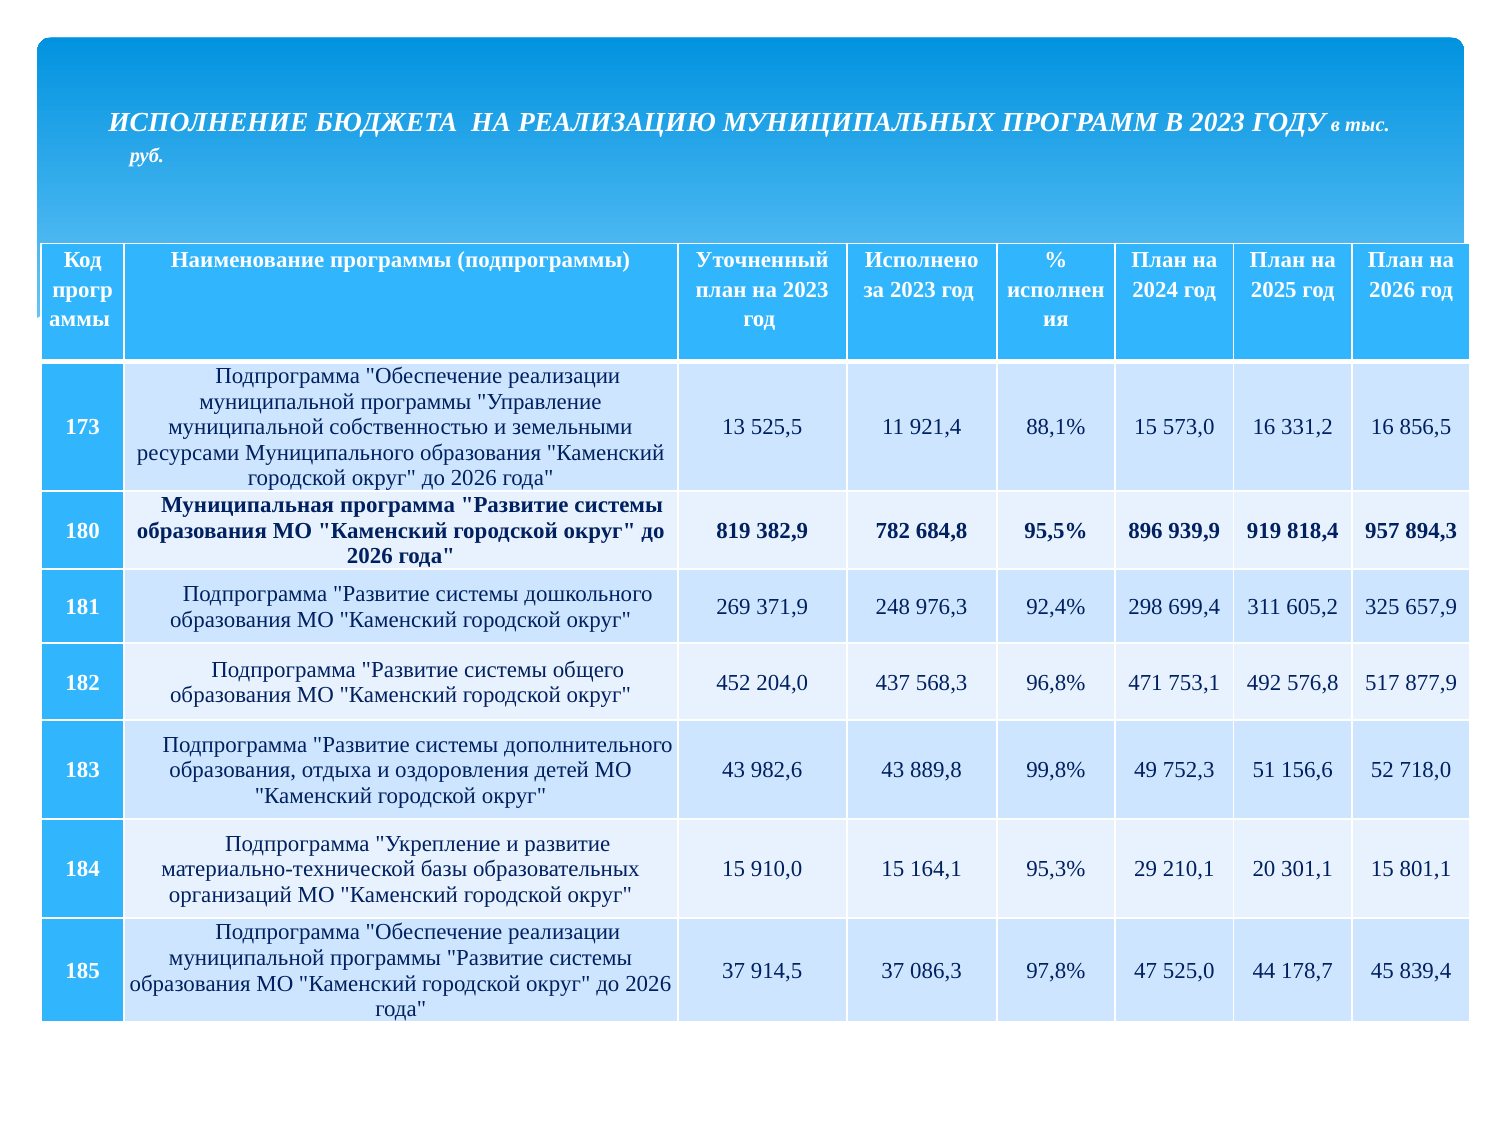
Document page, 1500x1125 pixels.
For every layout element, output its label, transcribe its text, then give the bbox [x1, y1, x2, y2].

table_cell 15 910,0 [679, 820, 846, 917]
table_cell 37 914,5 [679, 919, 846, 1021]
table_header % исполнения [998, 244, 1114, 359]
table_cell Подпрограмма "Укрепление и развитие материально-технической базы образовательных организаций МО "Каменский городской округ" [125, 820, 677, 917]
table_header Наименование программы (подпрограммы) [125, 244, 677, 359]
table_cell 269 371,9 [679, 570, 846, 642]
title ИСПОЛНЕНИЕ БЮДЖЕТА НА РЕАЛИЗАЦИЮ МУНИЦИПАЛЬНЫХ ПРОГРАММ В 2023 ГОДУ в тыс. руб. [75, 55, 1424, 220]
table_cell 43 889,8 [848, 721, 996, 818]
table_cell 15 573,0 [1116, 364, 1233, 490]
table_cell 92,4% [998, 570, 1114, 642]
table_cell 88,1% [998, 364, 1114, 490]
table_cell 95,3% [998, 820, 1114, 917]
table_cell 20 301,1 [1234, 820, 1351, 917]
table_cell 180 [42, 492, 123, 568]
table_cell 51 156,6 [1234, 721, 1351, 818]
table_cell 517 877,9 [1353, 644, 1469, 719]
table_cell 97,8% [998, 919, 1114, 1021]
table_cell 99,8% [998, 721, 1114, 818]
table_cell 15 801,1 [1353, 820, 1469, 917]
table_cell 471 753,1 [1116, 644, 1233, 719]
table_cell 45 839,4 [1353, 919, 1469, 1021]
table_cell Муниципальная программа "Развитие системы образования МО "Каменский городской округ" до 2026 года" [125, 492, 677, 568]
table_cell 919 818,4 [1234, 492, 1351, 568]
table_cell 248 976,3 [848, 570, 996, 642]
table_cell 181 [42, 570, 123, 642]
table_cell 95,5% [998, 492, 1114, 568]
table_header Исполнено за 2023 год [848, 244, 996, 359]
table_header Код программы [42, 244, 123, 359]
table_cell 298 699,4 [1116, 570, 1233, 642]
table_cell 183 [42, 721, 123, 818]
table_cell 182 [42, 644, 123, 719]
table_cell 185 [42, 919, 123, 1021]
table_cell 96,8% [998, 644, 1114, 719]
table_cell 311 605,2 [1234, 570, 1351, 642]
table_cell Подпрограмма "Развитие системы дошкольного образования МО "Каменский городской округ" [125, 570, 677, 642]
table_cell 819 382,9 [679, 492, 846, 568]
table_cell Подпрограмма "Развитие системы дополнительного образования, отдыха и оздоровления детей МО "Каменский городской округ" [125, 721, 677, 818]
table_cell Подпрограмма "Обеспечение реализации муниципальной программы "Управление муниципальной собственностью и земельными ресурсами Муниципального образования "Каменский городской округ" до 2026 года" [125, 364, 677, 490]
table_cell 47 525,0 [1116, 919, 1233, 1021]
table_cell 957 894,3 [1353, 492, 1469, 568]
table_cell 16 856,5 [1353, 364, 1469, 490]
table_cell 37 086,3 [848, 919, 996, 1021]
table_header Уточненный план на 2023 год [679, 244, 846, 359]
table_cell 43 982,6 [679, 721, 846, 818]
table_header План на 2024 год [1116, 244, 1233, 359]
table_cell 325 657,9 [1353, 570, 1469, 642]
table_cell 452 204,0 [679, 644, 846, 719]
table_cell 782 684,8 [848, 492, 996, 568]
table_cell 49 752,3 [1116, 721, 1233, 818]
table_cell 437 568,3 [848, 644, 996, 719]
table_cell Подпрограмма "Развитие системы общего образования МО "Каменский городской округ" [125, 644, 677, 719]
table_header План на 2026 год [1353, 244, 1469, 359]
table_cell 16 331,2 [1234, 364, 1351, 490]
table_cell Подпрограмма "Обеспечение реализации муниципальной программы "Развитие системы образования МО "Каменский городской округ" до 2026 года" [125, 919, 677, 1021]
table_cell 173 [42, 364, 123, 490]
table_cell 13 525,5 [679, 364, 846, 490]
table_cell 15 164,1 [848, 820, 996, 917]
table_cell 44 178,7 [1234, 919, 1351, 1021]
table_cell 52 718,0 [1353, 721, 1469, 818]
table_header План на 2025 год [1234, 244, 1351, 359]
table_cell 184 [42, 820, 123, 917]
table_cell 492 576,8 [1234, 644, 1351, 719]
table_cell 11 921,4 [848, 364, 996, 490]
table_cell 29 210,1 [1116, 820, 1233, 917]
table_cell 896 939,9 [1116, 492, 1233, 568]
